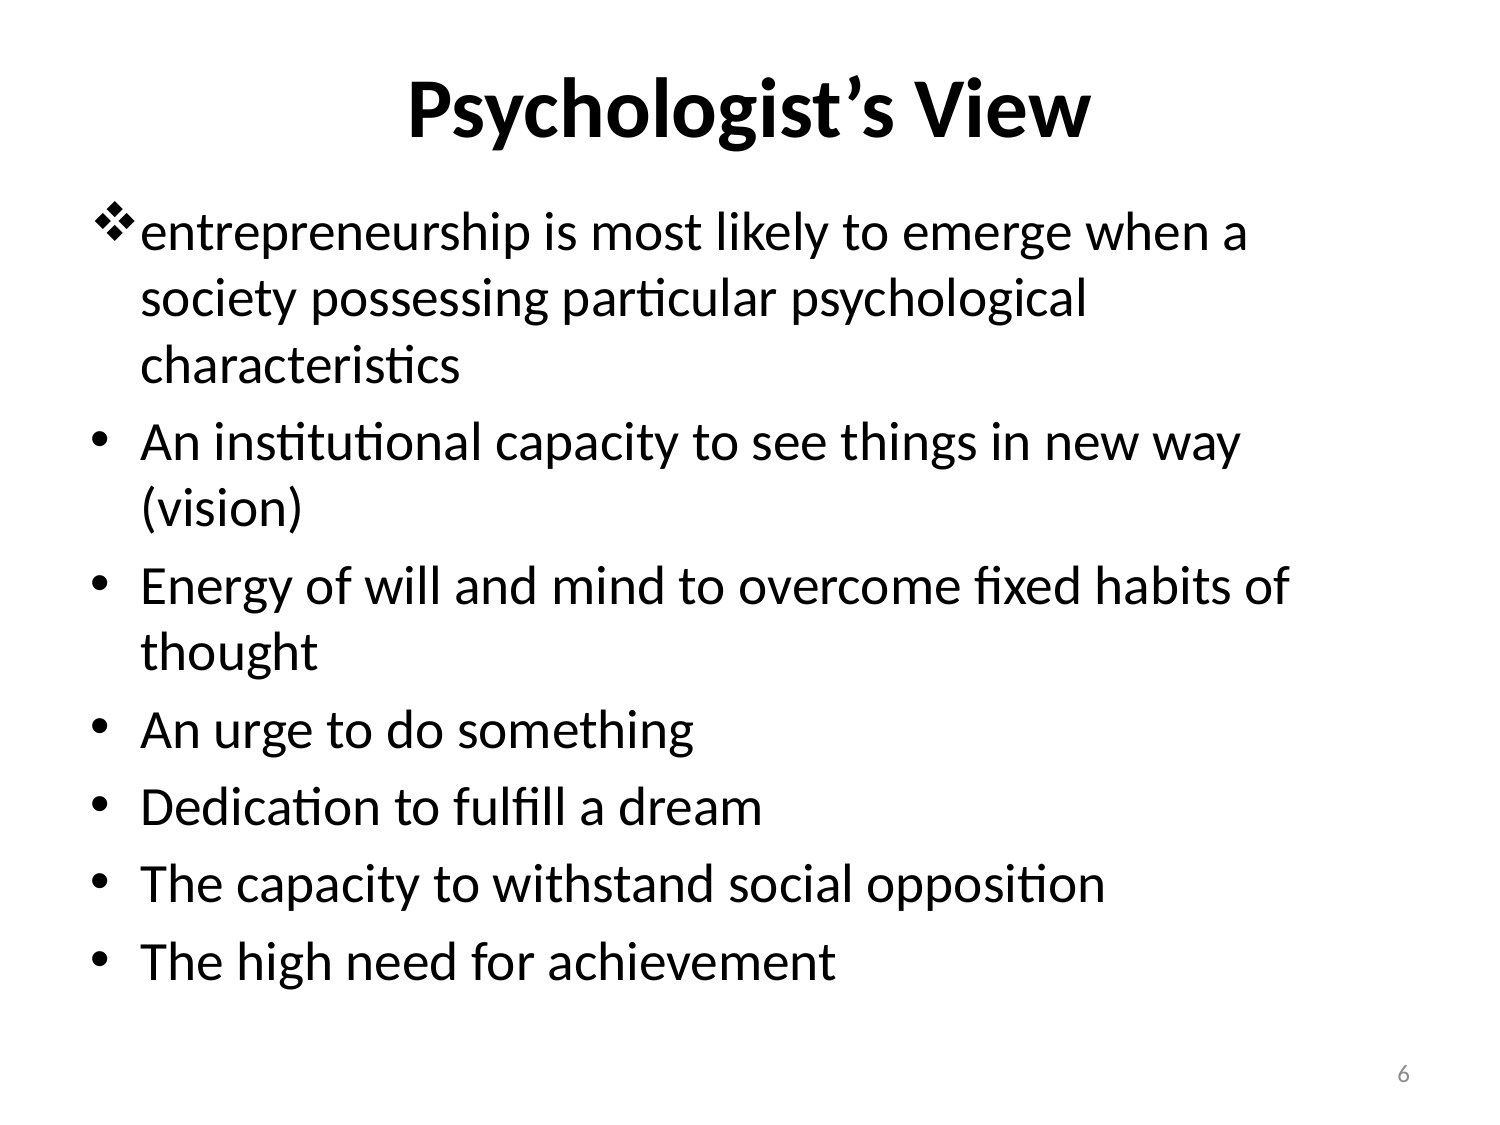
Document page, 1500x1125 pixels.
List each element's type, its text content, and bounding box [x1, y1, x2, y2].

title Psychologist’s View [75, 45, 1425, 163]
list entrepreneurship is most likely to emerge when a society possessing particular psychological characteristics An institutional capacity to see things in new way (vision) Energy of will and mind to overcome fixed habits of thought An urge to do something Dedication to fulfill a dream The capacity to withstand social opposition The high need for achievement [75, 187, 1425, 1005]
slide_number 6 [1074, 1042, 1425, 1103]
